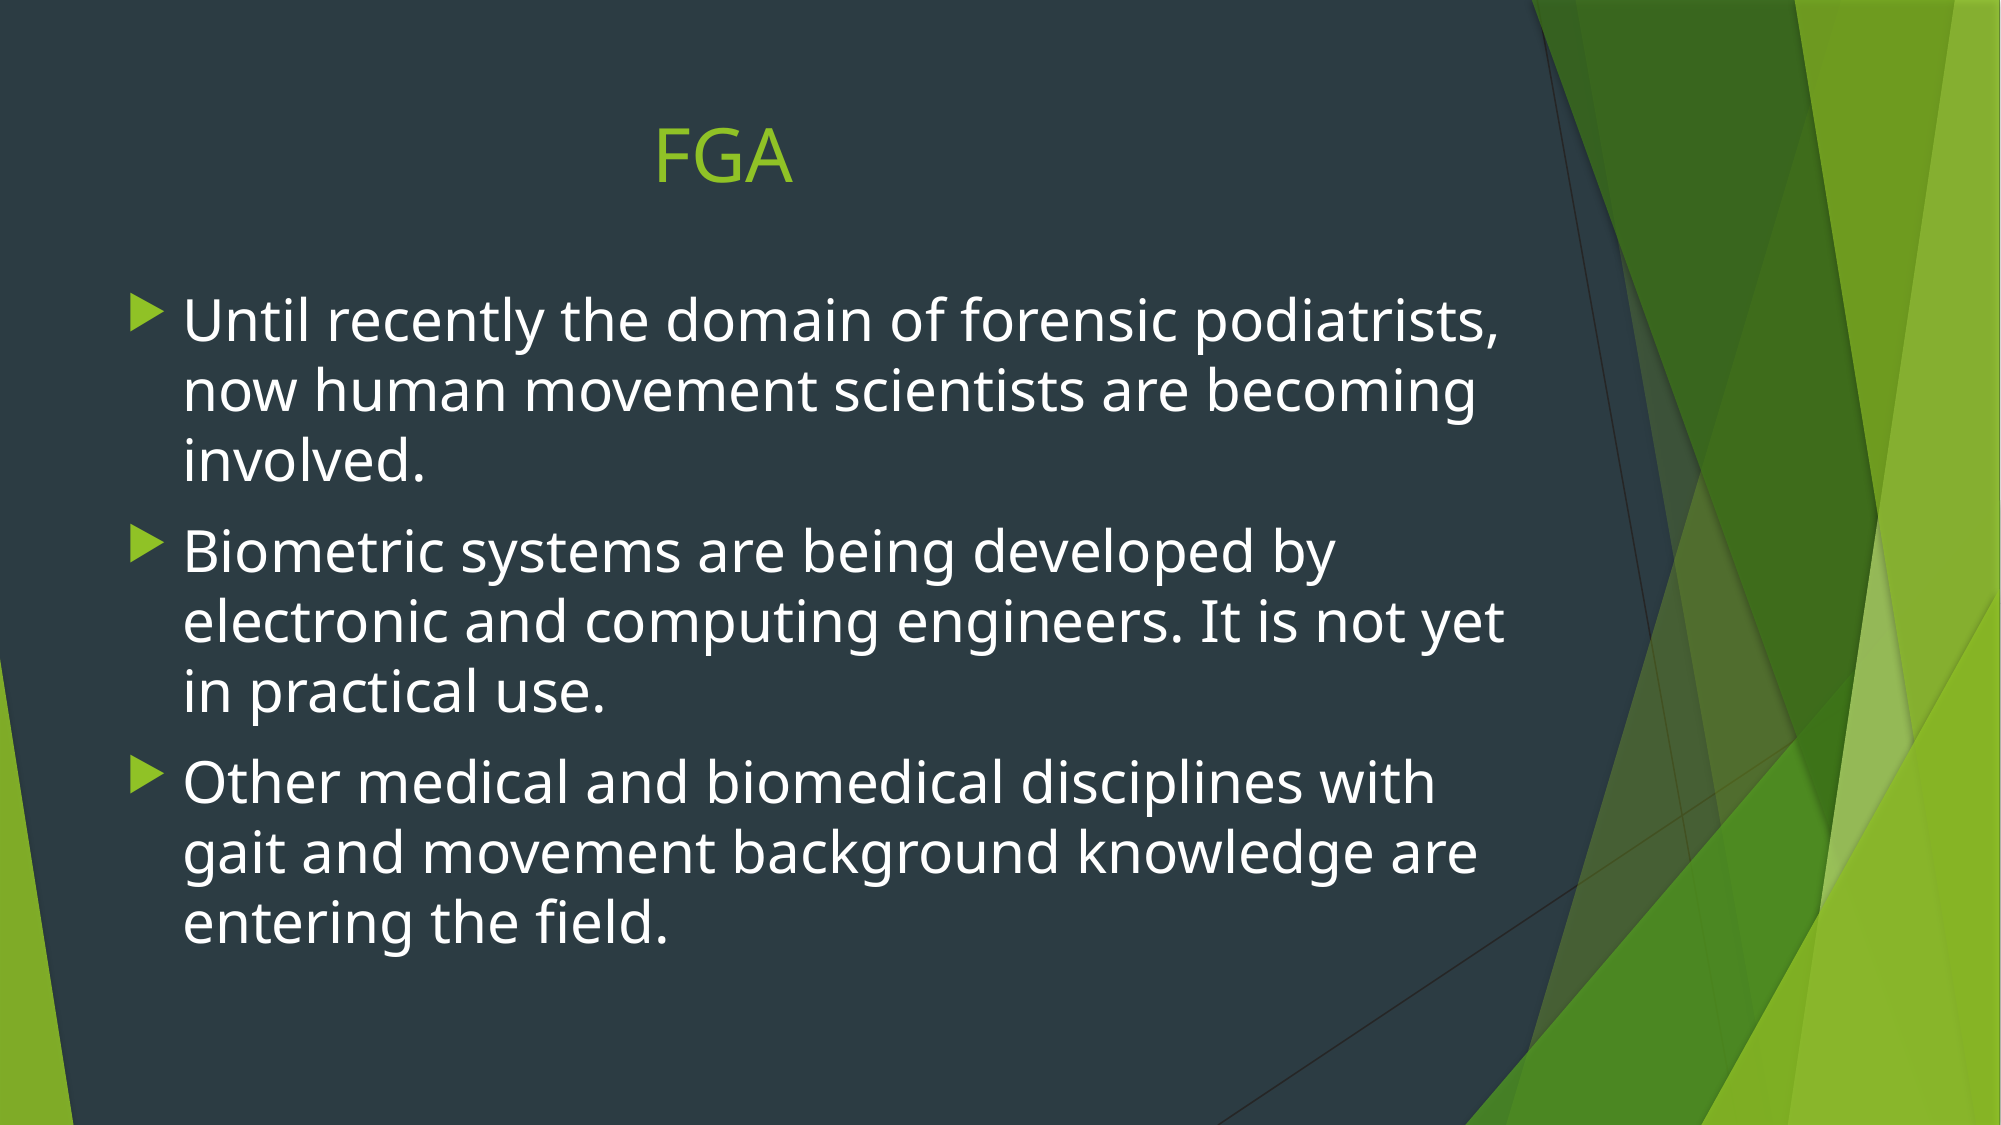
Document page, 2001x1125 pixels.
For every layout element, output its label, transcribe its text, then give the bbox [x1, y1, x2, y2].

list Until recently the domain of forensic podiatrists, now human movement scientists are becoming involved. Biometric systems are being developed by electronic and computing engineers. It is not yet in practical use. Other medical and biomedical disciplines with gait and movement background knowledge are entering the field. [111, 275, 1522, 991]
title FGA [111, 99, 1522, 234]
